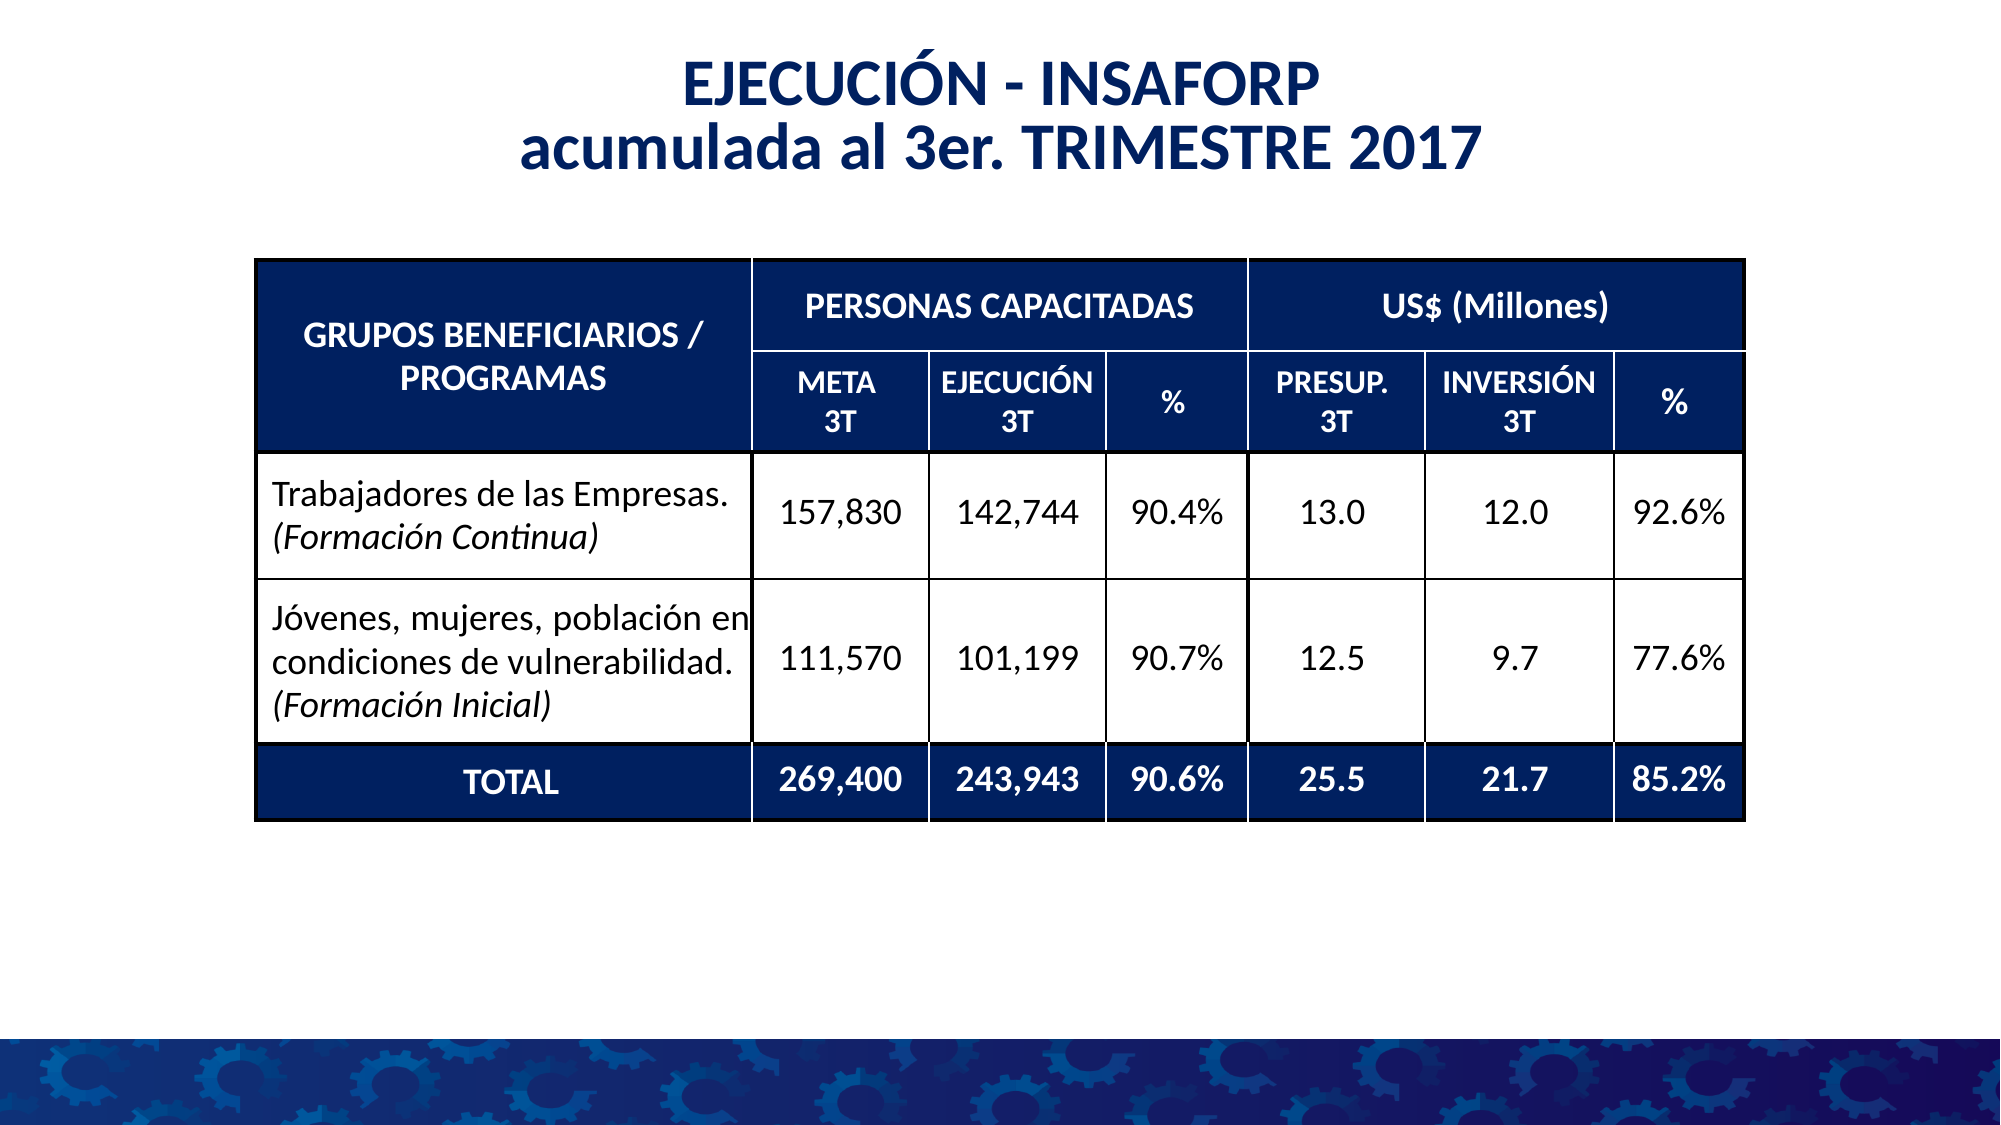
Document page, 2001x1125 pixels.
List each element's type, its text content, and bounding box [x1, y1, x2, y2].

table_cell Jóvenes, mujeres, población en condiciones de vulnerabilidad. (Formación Inicial) [258, 580, 750, 742]
table_cell 9.7 [1426, 580, 1613, 742]
table_cell 90.4% [1107, 454, 1246, 578]
table_cell 21.7 [1426, 746, 1613, 818]
table_cell PRESUP. 3T [1249, 352, 1424, 450]
table_cell 111,570 [754, 580, 928, 742]
table_cell META 3T [753, 352, 928, 450]
table_cell 25.5 [1249, 746, 1424, 818]
table_cell 92.6% [1615, 454, 1742, 578]
table_cell EJECUCIÓN 3T [930, 352, 1105, 450]
table_cell % [1107, 352, 1247, 450]
table_header PERSONAS CAPACITADAS [753, 262, 1247, 350]
table_cell INVERSIÓN 3T [1426, 352, 1613, 450]
table_cell 142,744 [930, 454, 1105, 578]
table_header US$ (Millones) [1249, 262, 1742, 350]
table_cell 157,830 [754, 454, 928, 578]
table_cell TOTAL [258, 746, 751, 818]
picture [0, 1039, 2000, 1125]
table_cell 13.0 [1250, 454, 1424, 578]
table_cell Trabajadores de las Empresas. (Formación Continua) [258, 454, 750, 578]
table_cell 269,400 [753, 746, 928, 818]
table_cell 77.6% [1615, 580, 1742, 742]
table_cell 90.6% [1107, 746, 1247, 818]
table_cell 12.5 [1250, 580, 1424, 742]
table_cell 90.7% [1107, 580, 1246, 742]
table_cell 101,199 [930, 580, 1105, 742]
table_header GRUPOS BENEFICIARIOS / PROGRAMAS [258, 262, 751, 450]
title EJECUCIÓN - INSAFORP acumulada al 3er. TRIMESTRE 2017 [326, 54, 1677, 183]
table_cell 85.2% [1615, 746, 1742, 818]
table_cell % [1615, 352, 1742, 450]
table_cell 243,943 [930, 746, 1105, 818]
table_cell 12.0 [1426, 454, 1613, 578]
